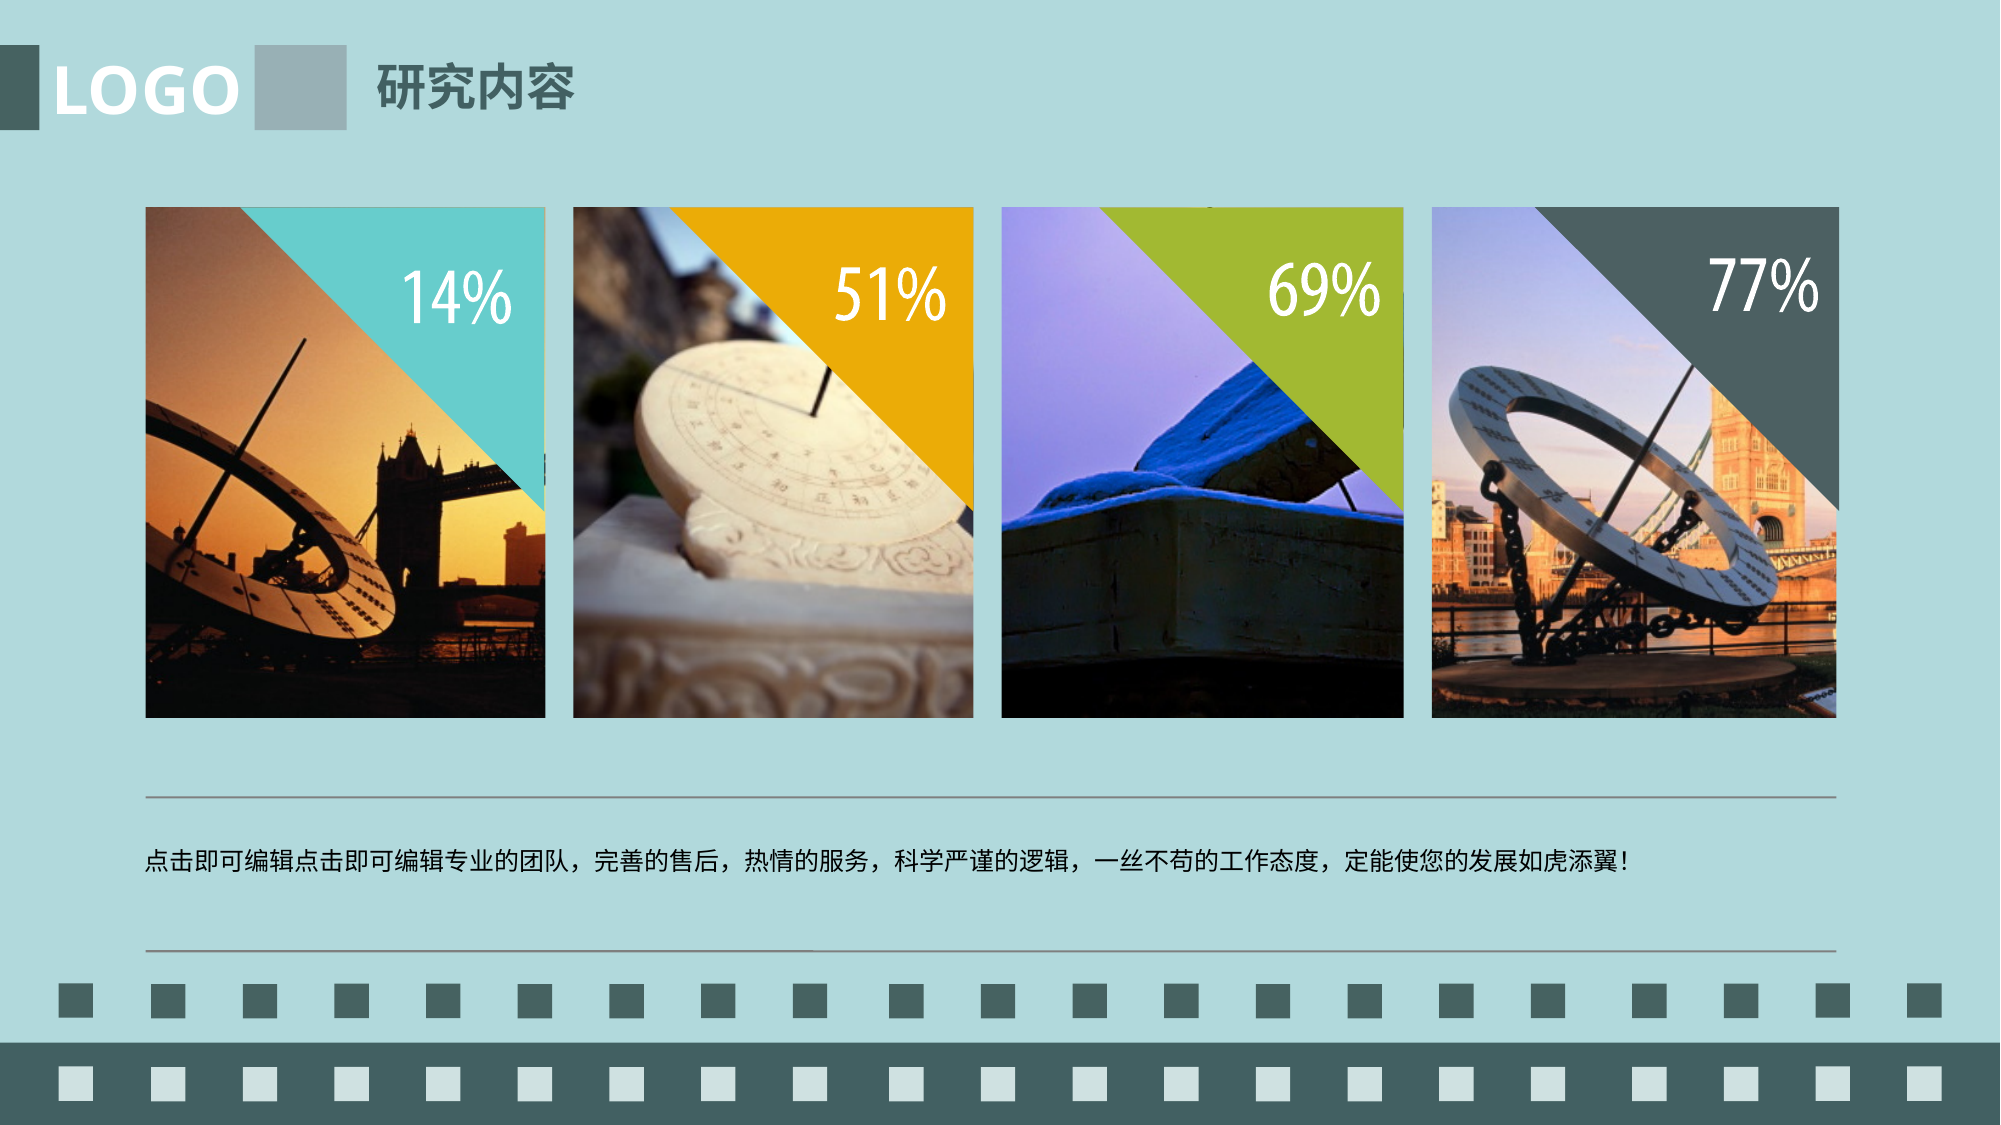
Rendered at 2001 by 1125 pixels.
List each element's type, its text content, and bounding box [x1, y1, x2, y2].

text_box [0, 45, 36, 131]
picture [573, 206, 974, 718]
picture [1431, 206, 1837, 718]
text_box [0, 0, 2000, 1042]
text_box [1534, 206, 1840, 512]
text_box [1098, 207, 1404, 512]
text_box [668, 207, 974, 512]
picture [1001, 206, 1404, 718]
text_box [58, 983, 1942, 1019]
text_box LOGO [36, 40, 267, 136]
text_box 点击即可编辑点击即可编辑专业的团队，完善的售后，热情的服务，科学严谨的逻辑，一丝不苟的工作态度，定能使您的发展如虎添翼！ [130, 837, 1851, 913]
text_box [58, 1066, 1942, 1102]
text_box [254, 45, 347, 131]
text_box 研究内容 [361, 47, 792, 123]
picture [145, 206, 546, 718]
text_box [0, 1042, 2000, 1125]
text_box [239, 207, 545, 512]
